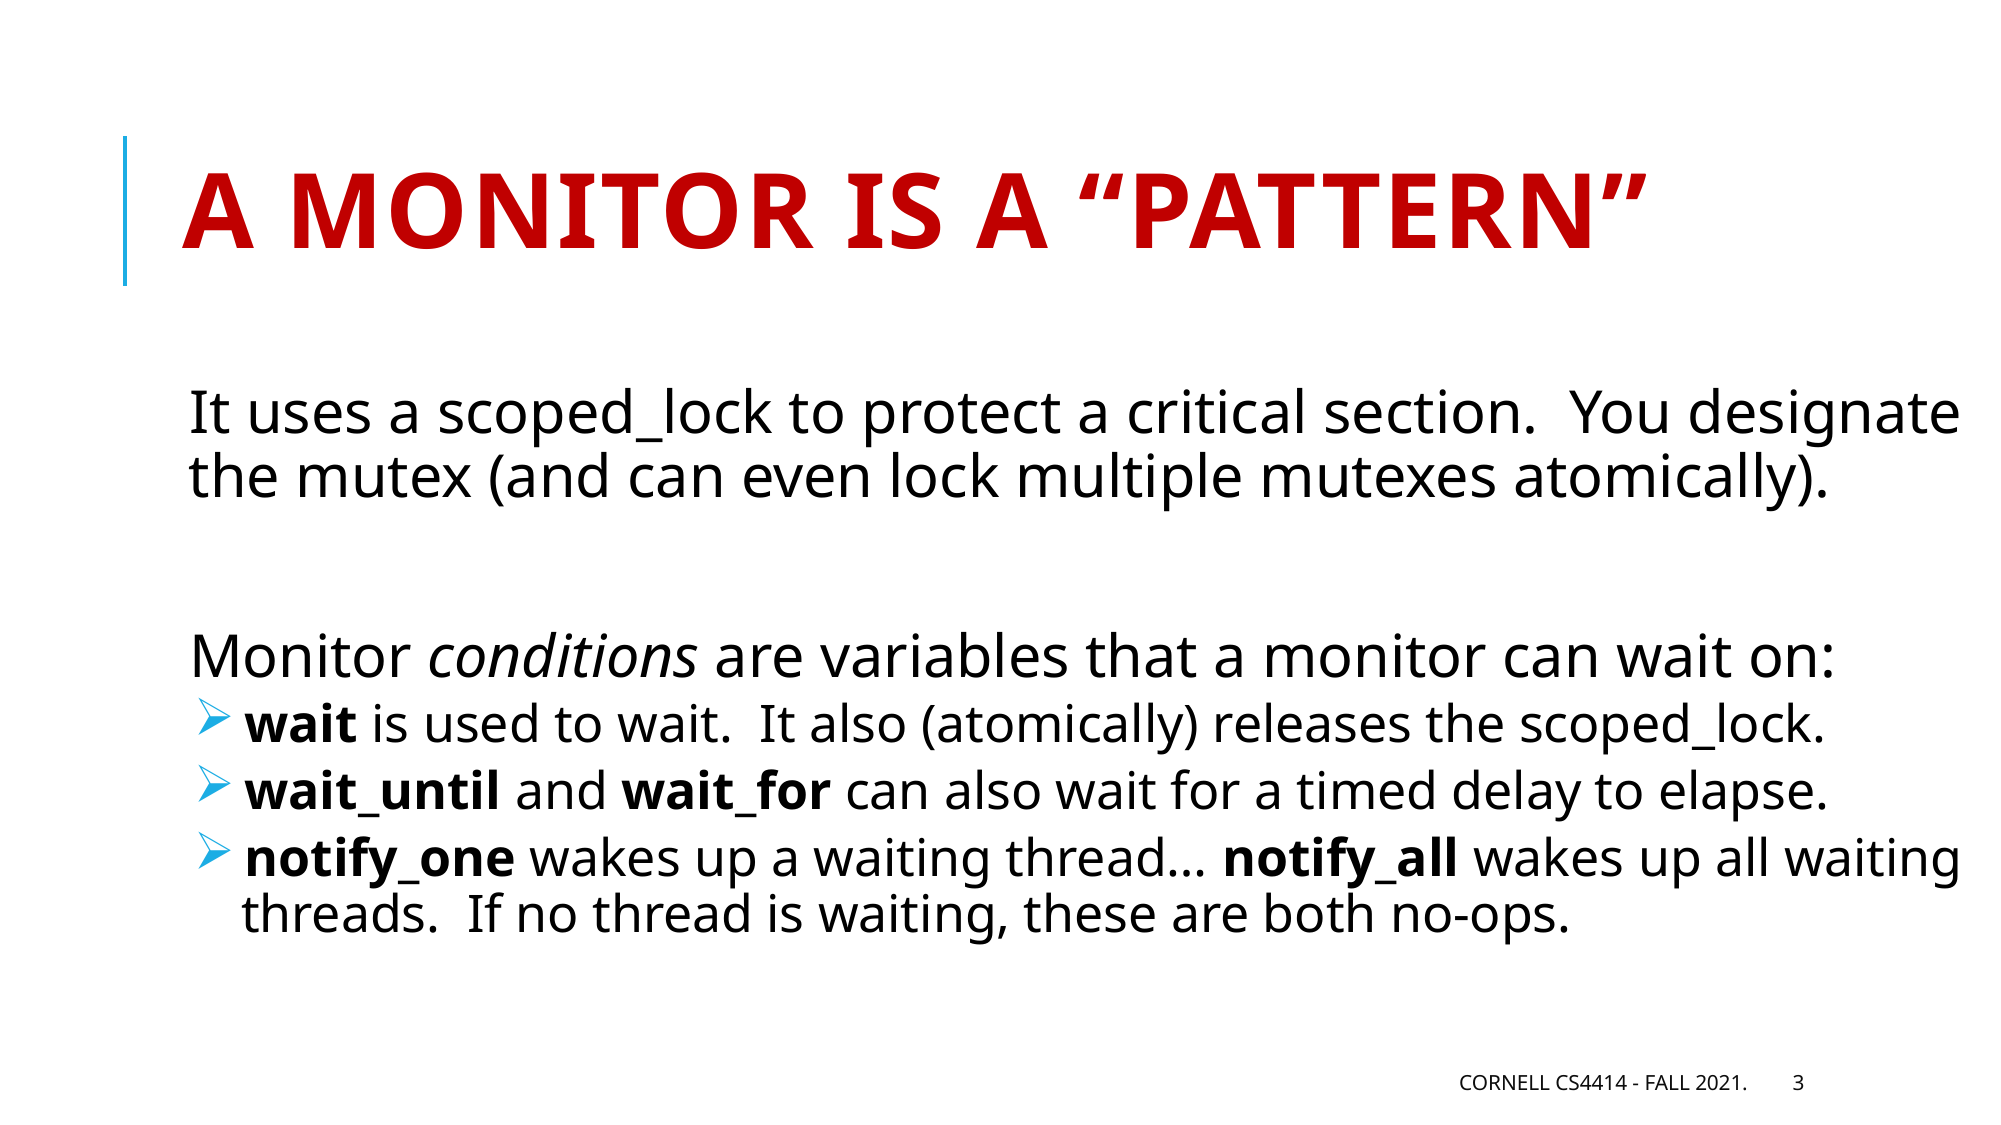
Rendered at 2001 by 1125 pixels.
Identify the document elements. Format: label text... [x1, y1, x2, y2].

title A monitor is a “pattern” [168, 96, 1914, 342]
slide_number 3 [1777, 1061, 1938, 1107]
list It uses a scoped_lock to protect a critical section. You designate the mutex (and can even lock multiple mutexes atomically). Monitor conditions are variables that a monitor can wait on: wait is used to wait. It also (atomically) releases the scoped_lock. wait_until and wait_for can also wait for a timed delay to elapse. notify_one wakes up a waiting thread… notify_all wakes up all waiting threads. If no thread is waiting, these are both no-ops. [168, 375, 1976, 1035]
footer Cornell CS4414 - Fall 2021. [794, 1061, 1763, 1107]
